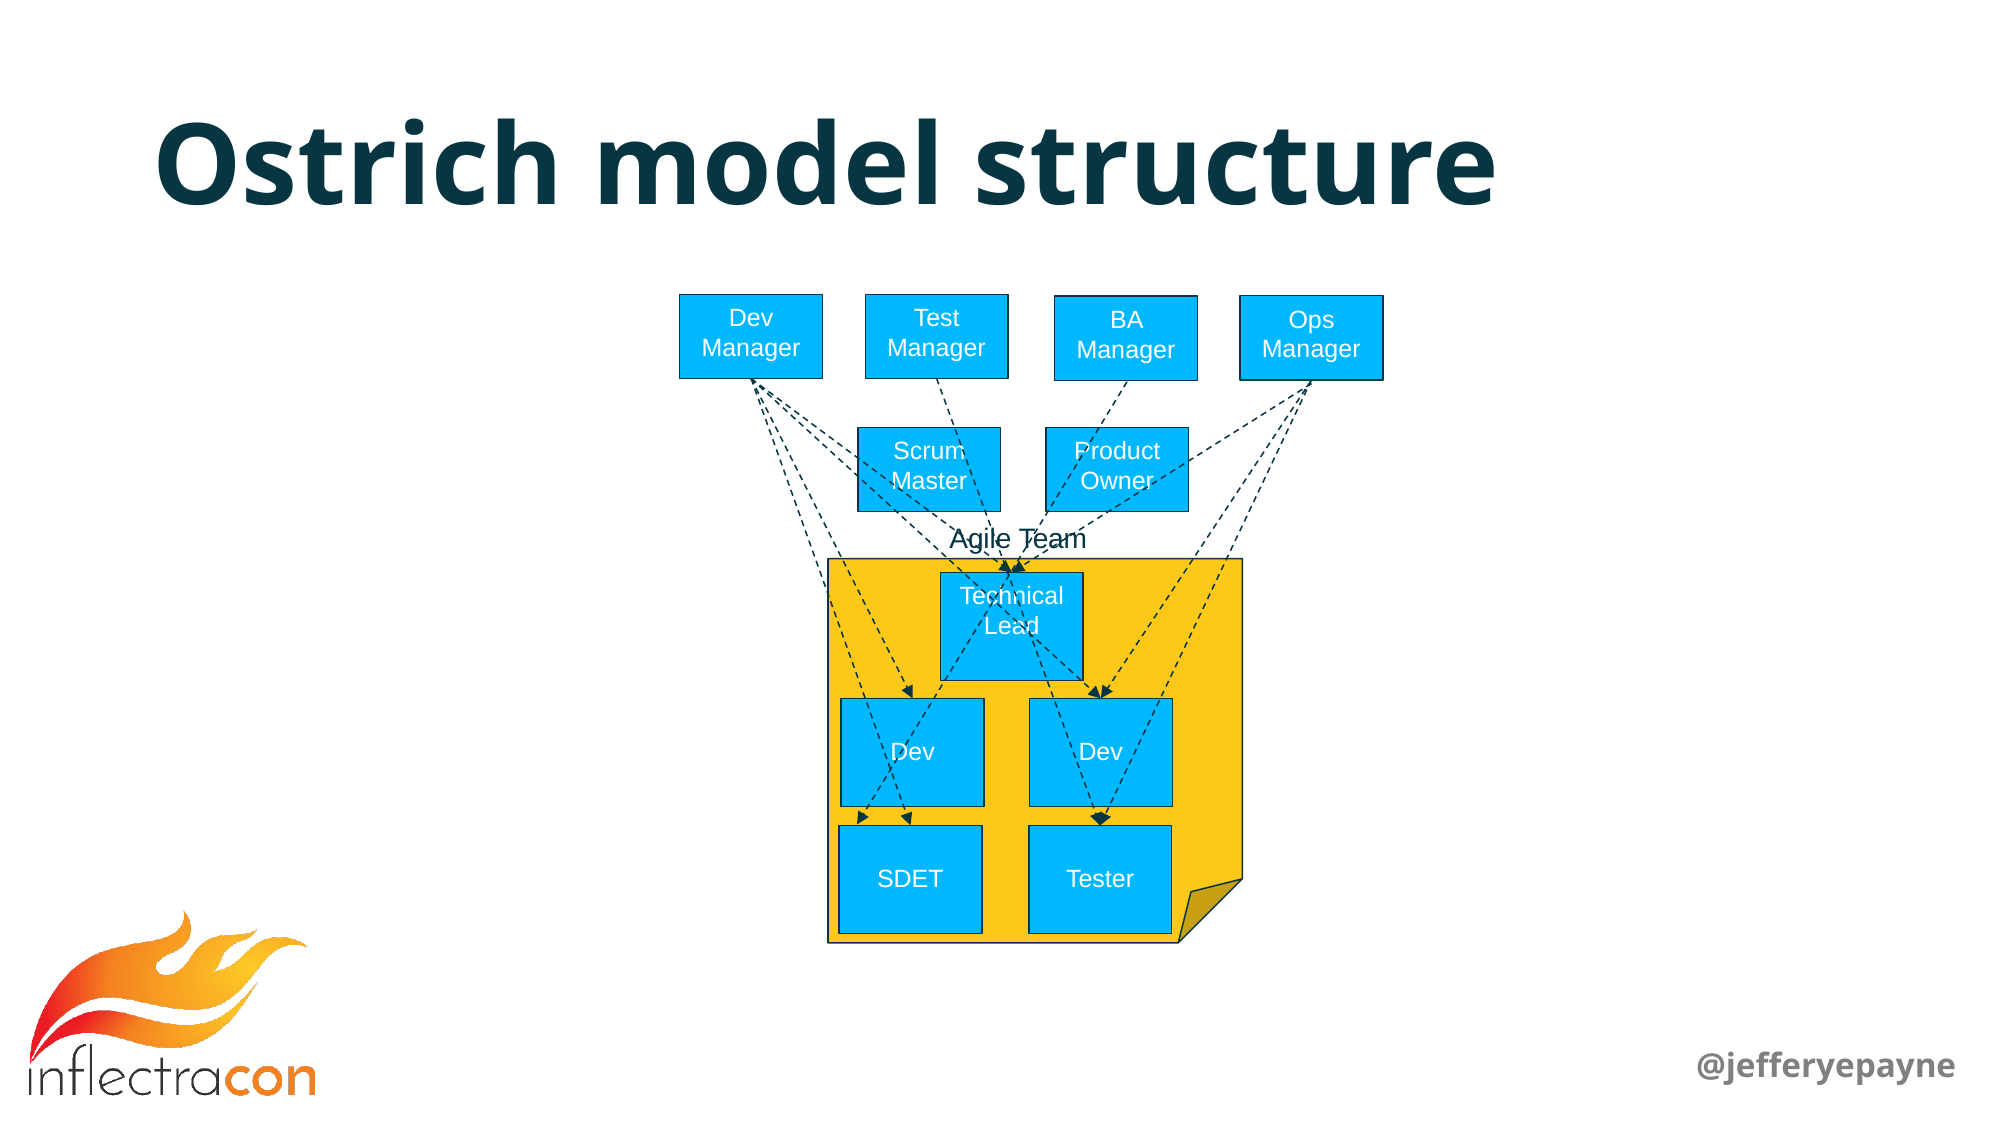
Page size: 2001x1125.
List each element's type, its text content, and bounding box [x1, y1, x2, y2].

text_box Dev Manager [679, 294, 823, 379]
text_box Tester [1028, 826, 1172, 934]
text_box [751, 378, 1012, 573]
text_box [857, 381, 1100, 825]
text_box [751, 573, 911, 826]
text_box [828, 826, 1243, 943]
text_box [1100, 699, 1312, 826]
text_box SDET [839, 825, 982, 934]
text_box Test Manager [865, 294, 1009, 378]
text_box Ops Manager [1240, 295, 1383, 381]
picture [19, 888, 325, 1112]
text_box BA Manager [1054, 296, 1198, 379]
title Ostrich model structure [137, 59, 1863, 278]
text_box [1100, 379, 1312, 699]
